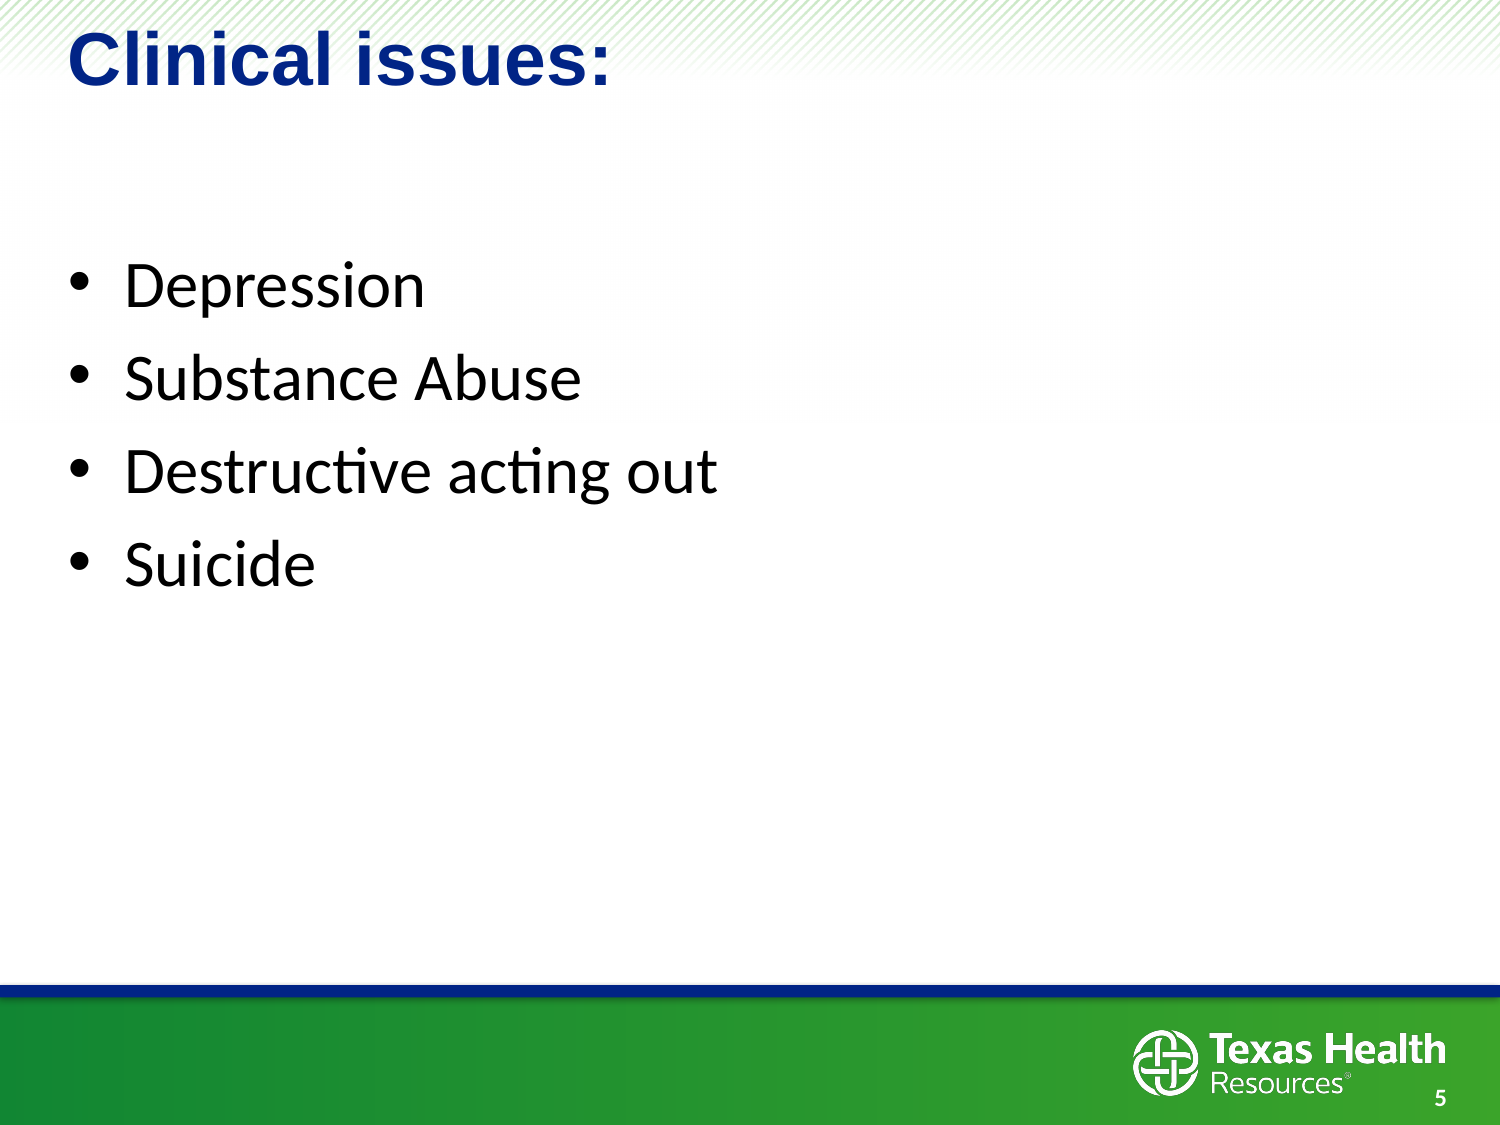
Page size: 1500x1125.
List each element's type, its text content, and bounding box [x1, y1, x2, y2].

title Clinical issues: [52, 2, 1447, 200]
picture [0, 0, 1500, 423]
list Depression Substance Abuse Destructive acting out Suicide [52, 232, 1447, 918]
slide_number 5 [1112, 1066, 1463, 1125]
picture [1133, 1030, 1445, 1066]
